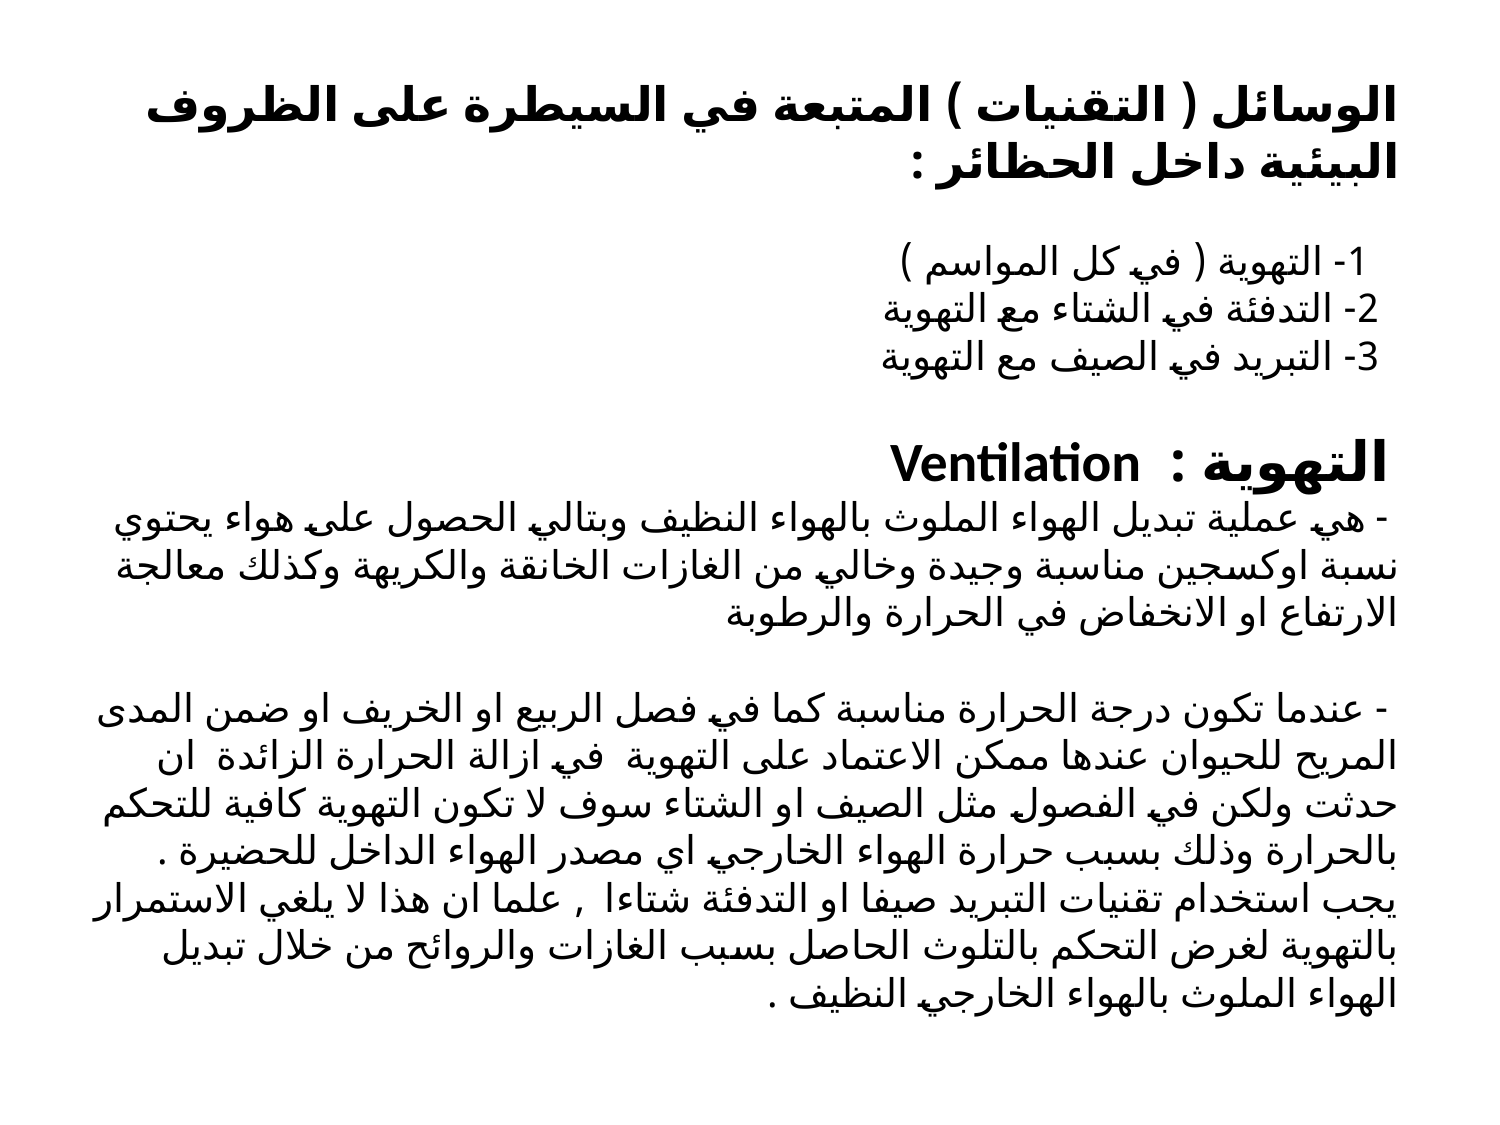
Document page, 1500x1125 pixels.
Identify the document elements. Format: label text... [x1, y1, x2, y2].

title الوسائل ( التقنيات ) المتبعة في السيطرة على الظروف البيئية داخل الحظائر : 1- التهوية ( في كل المواسم ) 2- التدفئة في الشتاء مع التهوية 3- التبريد في الصيف مع التهوية التهوية : Ventilation - هي عملية تبديل الهواء الملوث بالهواء النظيف وبتالي الحصول على هواء يحتوي نسبة اوكسجين مناسبة وجيدة وخالي من الغازات الخانقة والكريهة وكذلك معالجة الارتفاع او الانخفاض في الحرارة والرطوبة - عندما تكون درجة الحرارة مناسبة كما في فصل الربيع او الخريف او ضمن المدى المريح للحيوان عندها ممكن الاعتماد على التهوية في ازالة الحرارة الزائدة ان حدثت ولكن في الفصول مثل الصيف او الشتاء سوف لا تكون التهوية كافية للتحكم بالحرارة وذلك بسبب حرارة الهواء الخارجي اي مصدر الهواء الداخل للحضيرة . يجب استخدام تقنيات التبريد صيفا او التدفئة شتاءا , علما ان هذا لا يلغي الاستمرار بالتهوية لغرض التحكم بالتلوث الحاصل بسبب الغازات والروائح من خلال تبديل الهواء الملوث بالهواء الخارجي النظيف . [64, 66, 1415, 1024]
